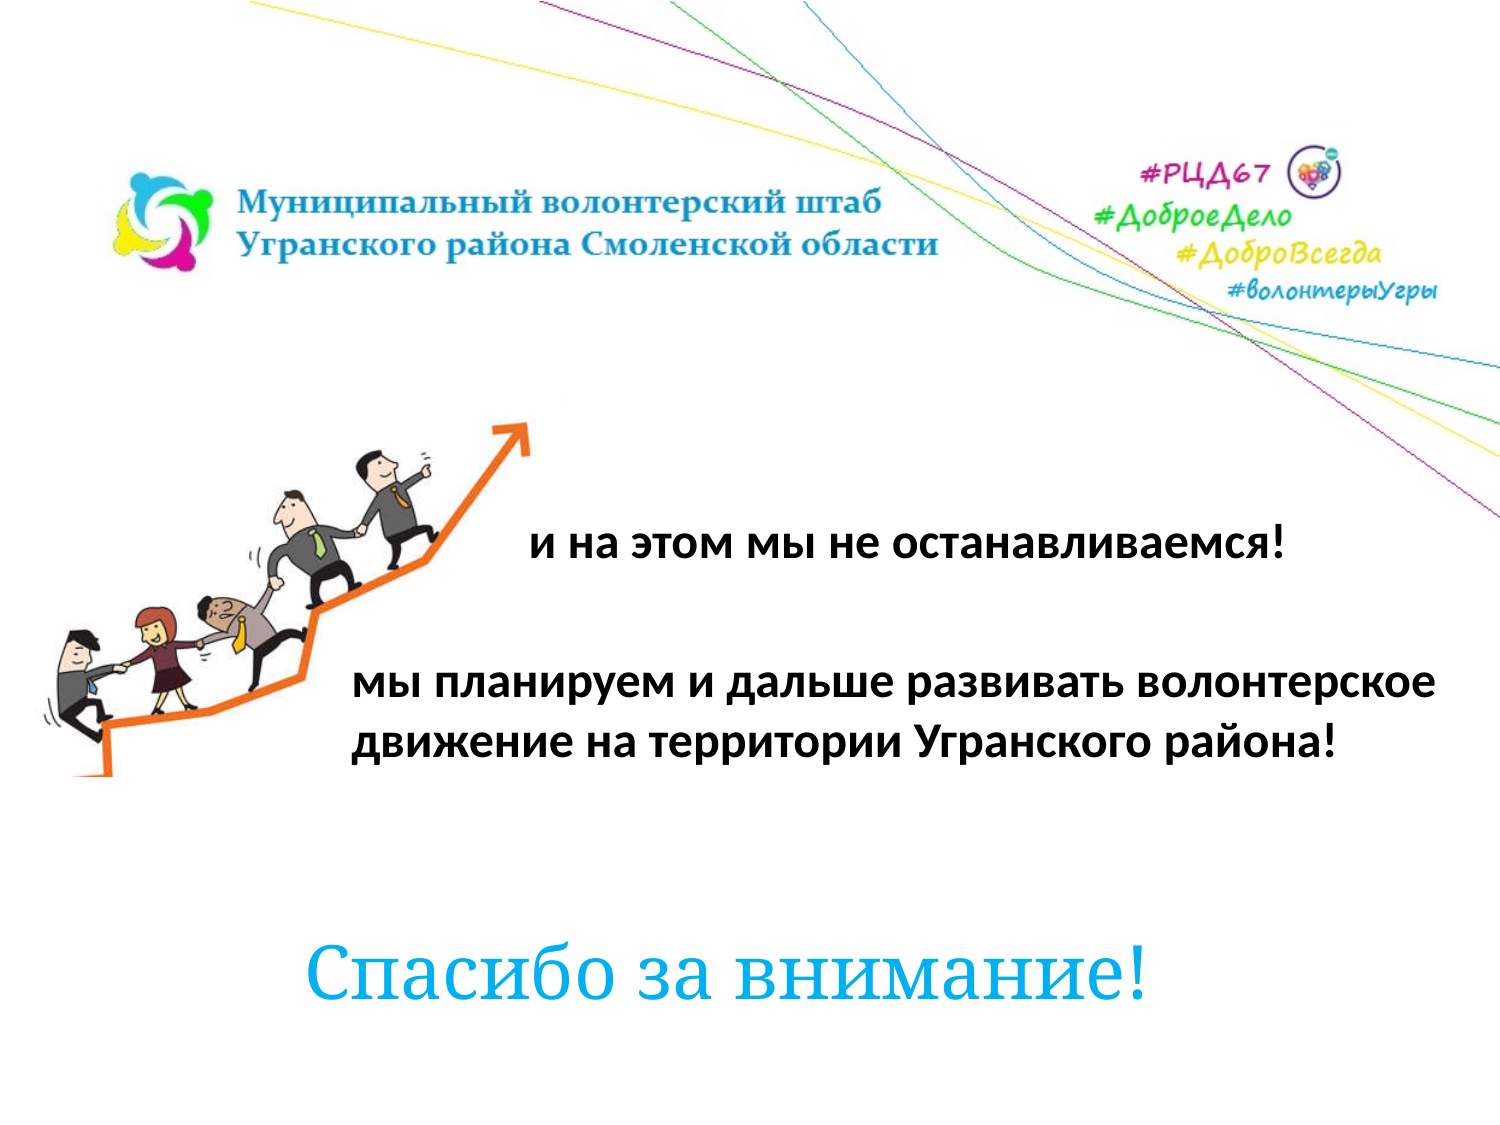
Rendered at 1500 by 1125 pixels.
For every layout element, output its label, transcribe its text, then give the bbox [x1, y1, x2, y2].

picture [3, 1, 1500, 894]
text_box Спасибо за внимание! [258, 916, 1178, 1022]
